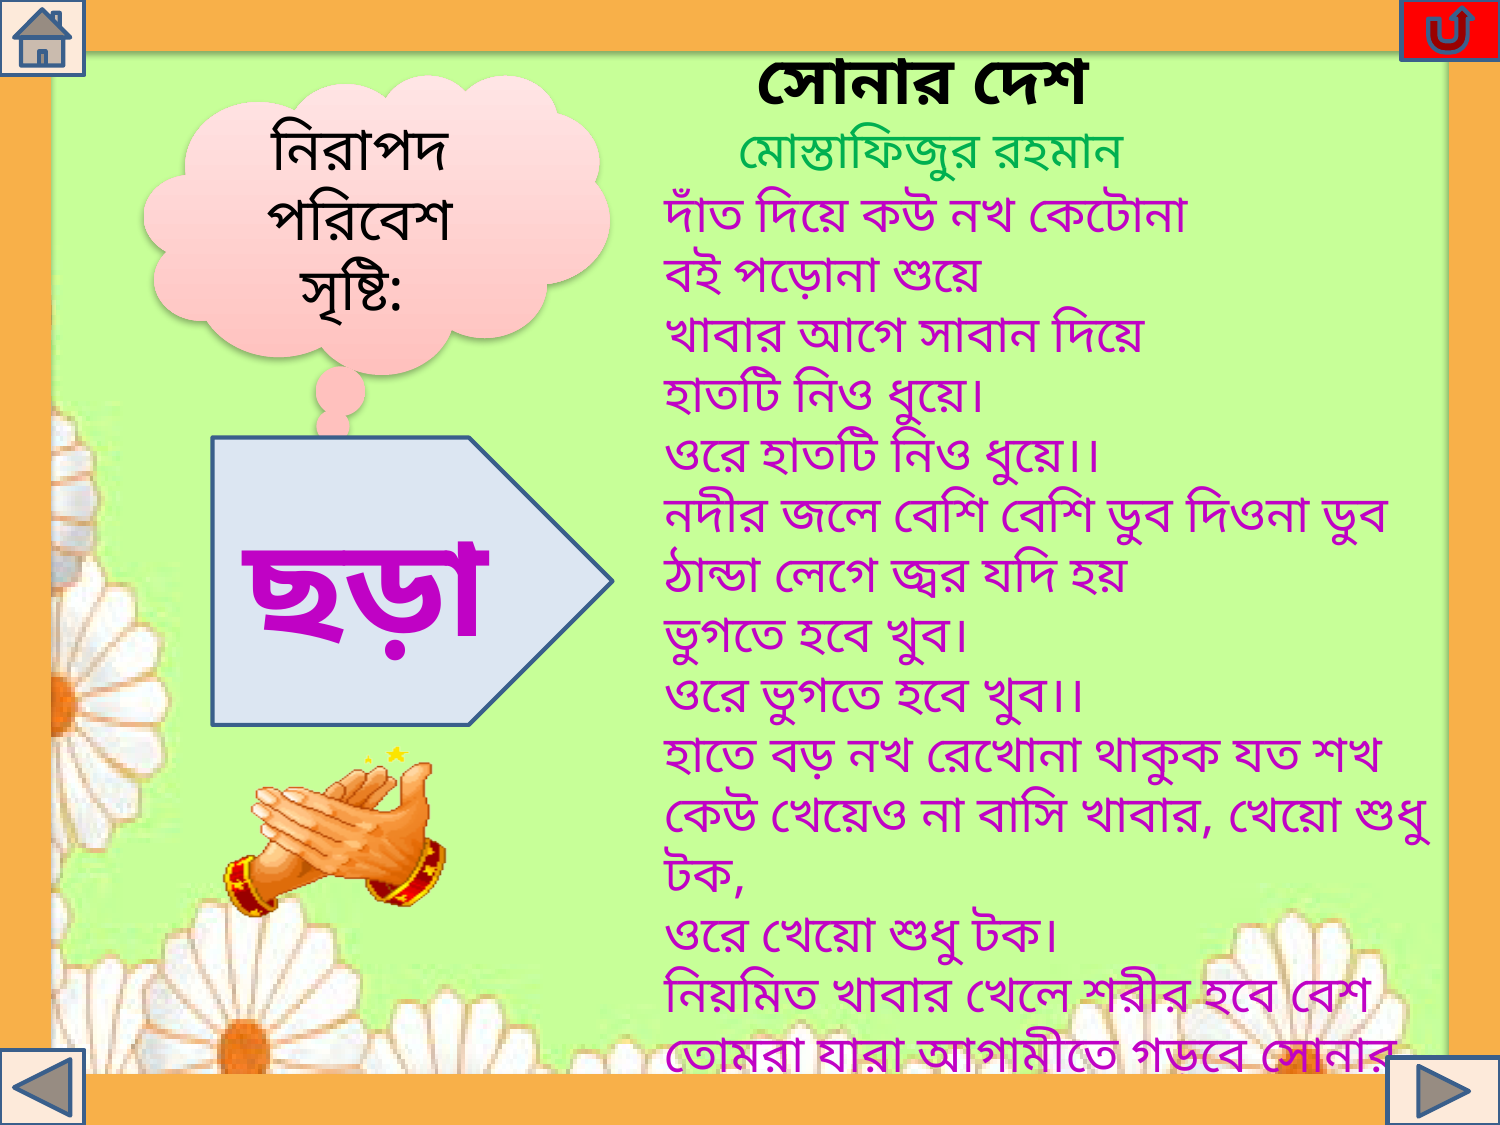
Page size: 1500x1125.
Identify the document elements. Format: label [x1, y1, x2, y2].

text_box [212, 437, 613, 726]
picture [0, 0, 1500, 1125]
text_box [649, 30, 1451, 1125]
